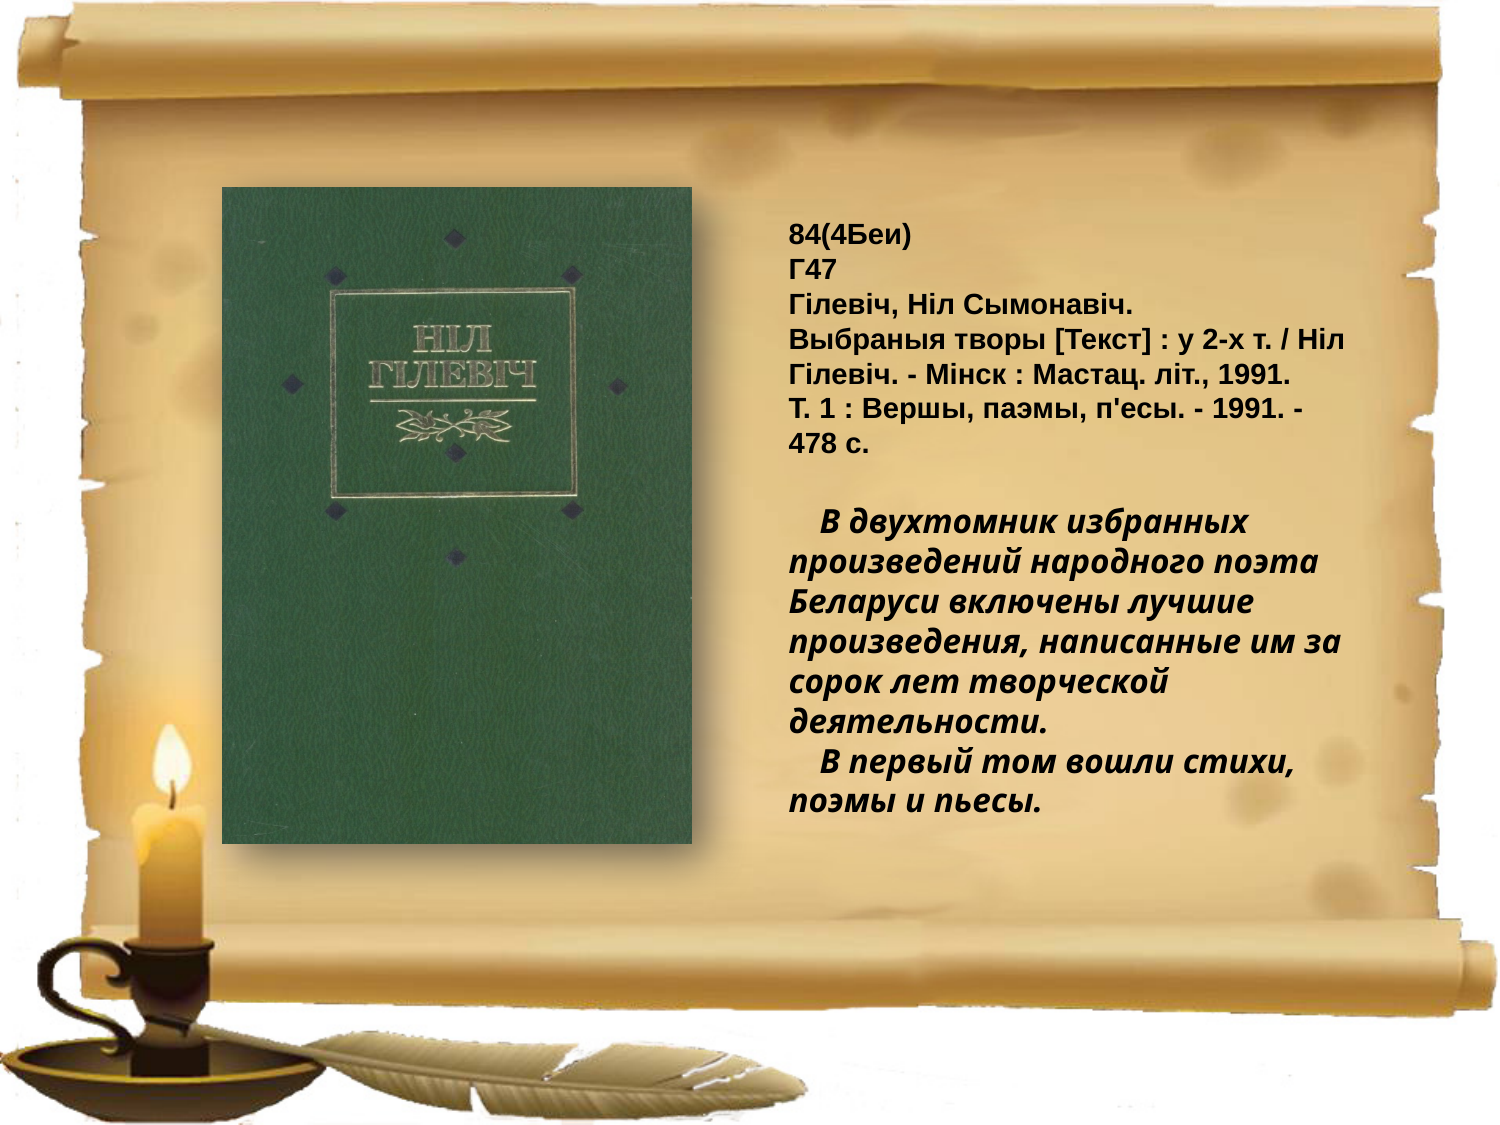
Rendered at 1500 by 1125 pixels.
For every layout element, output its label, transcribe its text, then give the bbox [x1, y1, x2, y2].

picture [0, 0, 1500, 1125]
text_box 84(4Беи) Г47 Гілевіч, Ніл Сымонавіч. Выбраныя творы [Текст] : у 2-х т. / Ніл Гілевіч. - Мінск : Мастац. літ., 1991. Т. 1 : Вершы, паэмы, п'есы. - 1991. - 478 с. [773, 207, 1372, 468]
text_box В двухтомник избранных произведений народного поэта Беларуси включены лучшие произведения, написанные им за сорок лет творческой деятельности. В первый том вошли стихи, поэмы и пьесы. [773, 492, 1383, 828]
